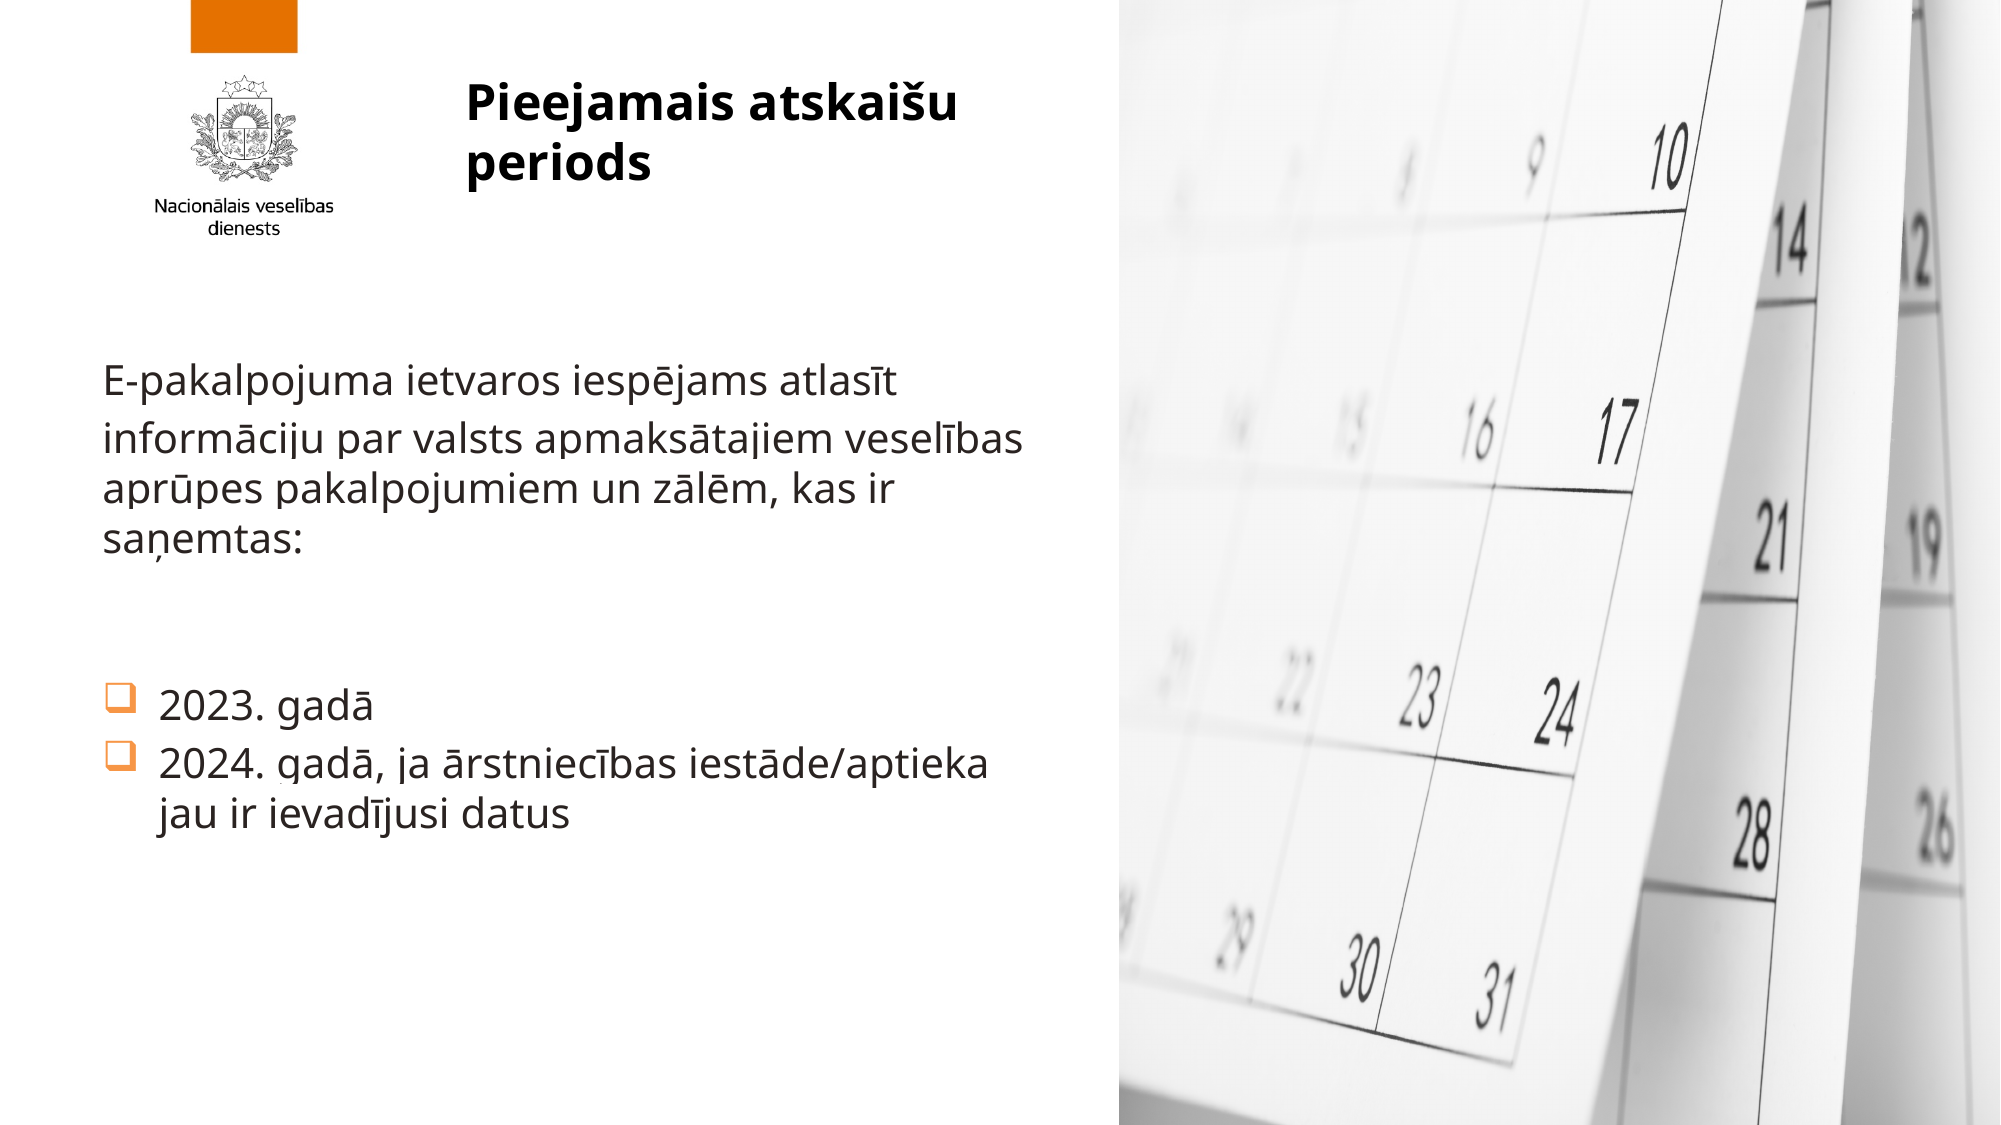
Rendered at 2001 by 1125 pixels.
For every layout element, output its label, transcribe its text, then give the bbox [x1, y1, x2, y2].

title Pieejamais atskaišu periods [450, 62, 1093, 233]
picture [1119, 0, 2000, 1125]
picture [99, 0, 389, 287]
list E-pakalpojuma ietvaros iespējams atlasīt informāciju par valsts apmaksātajiem veselības aprūpes pakalpojumiem un zālēm, kas ir saņemtas: 2023. gadā 2024. gadā, ja ārstniecības iestāde/aptieka jau ir ievadījusi datus [86, 287, 1052, 1005]
